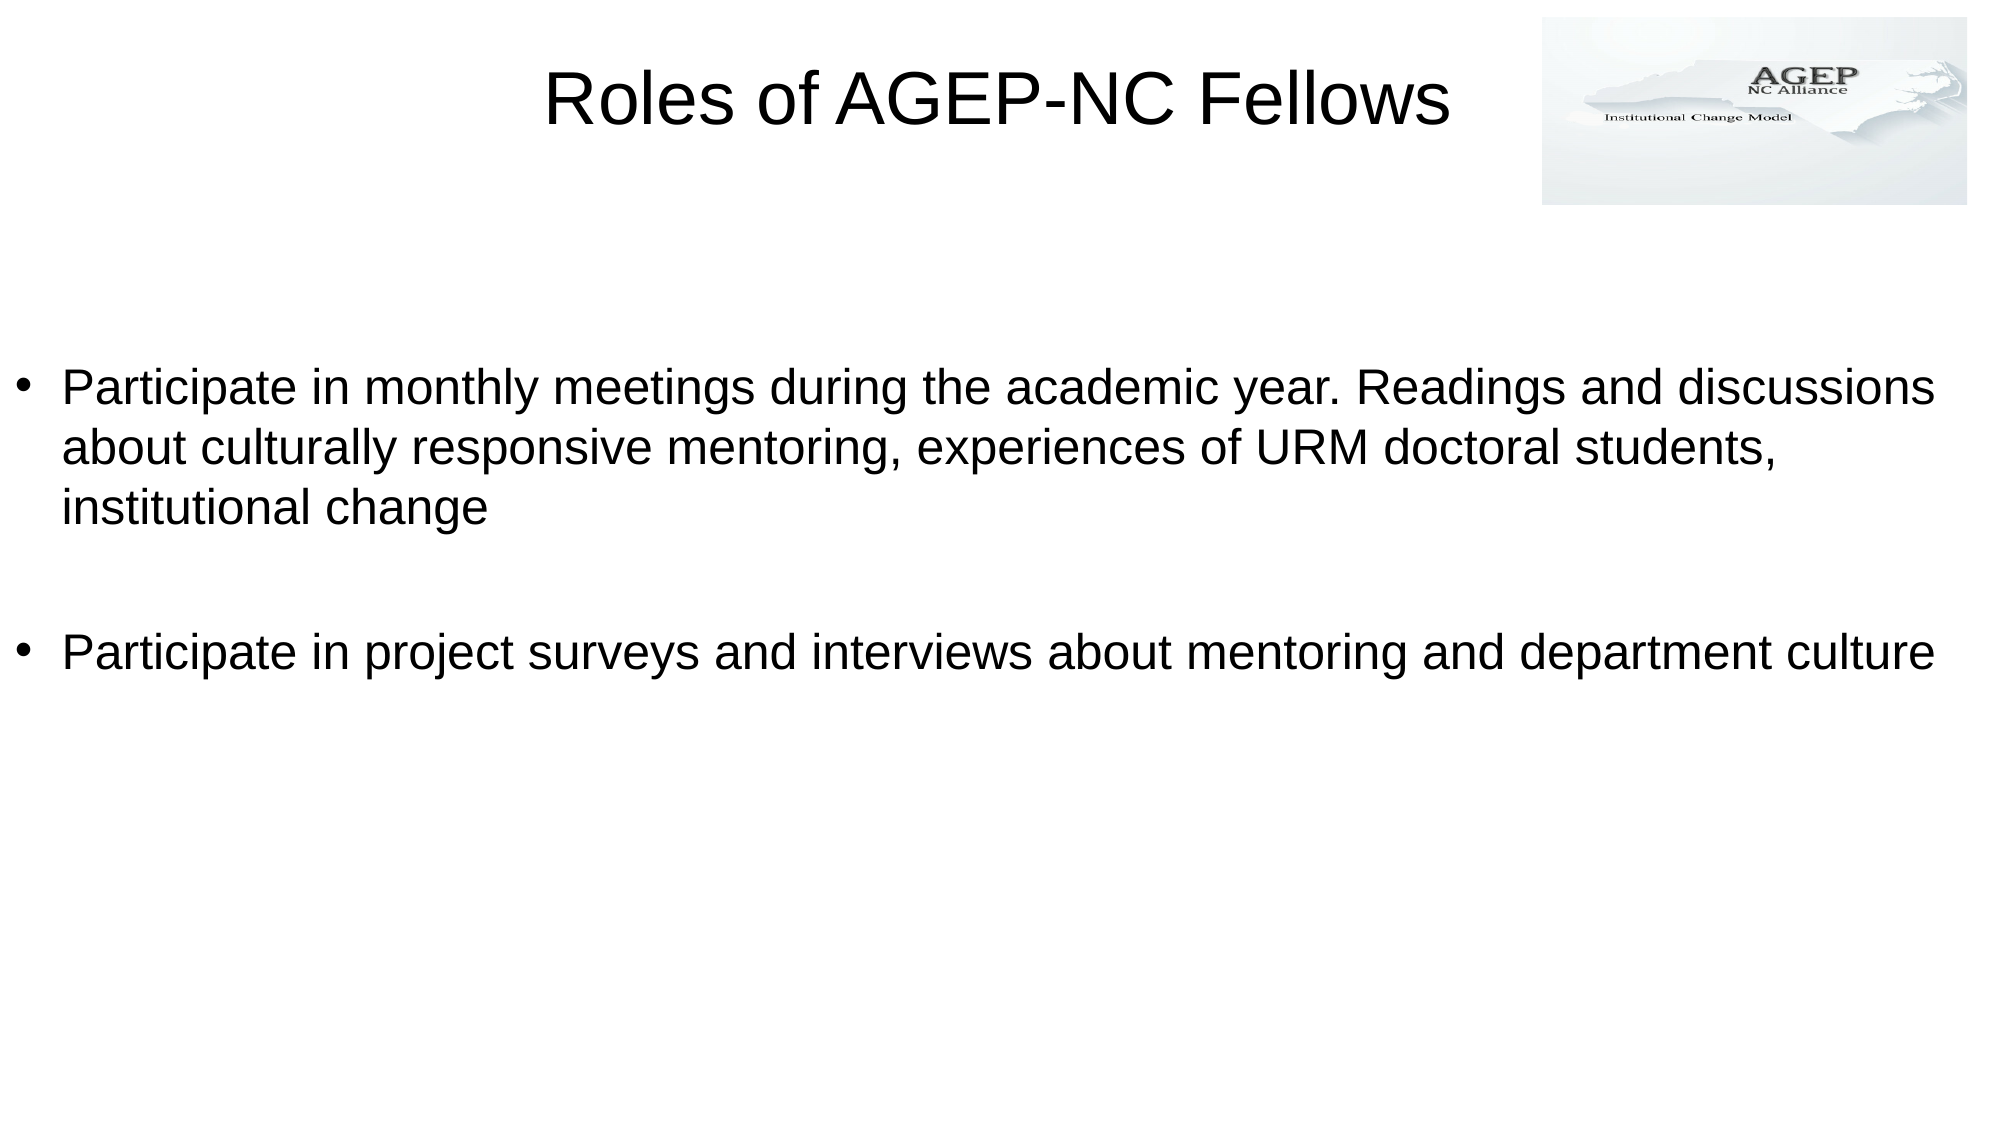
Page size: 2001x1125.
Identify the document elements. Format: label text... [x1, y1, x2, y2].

picture [1542, 17, 1968, 205]
title Roles of AGEP-NC Fellows [135, 0, 1861, 202]
text_box Participate in monthly meetings during the academic year. Readings and discussions about culturally responsive mentoring, experiences of URM doctoral students, institutional change Participate in project surveys and interviews about mentoring and department culture [0, 346, 1968, 687]
